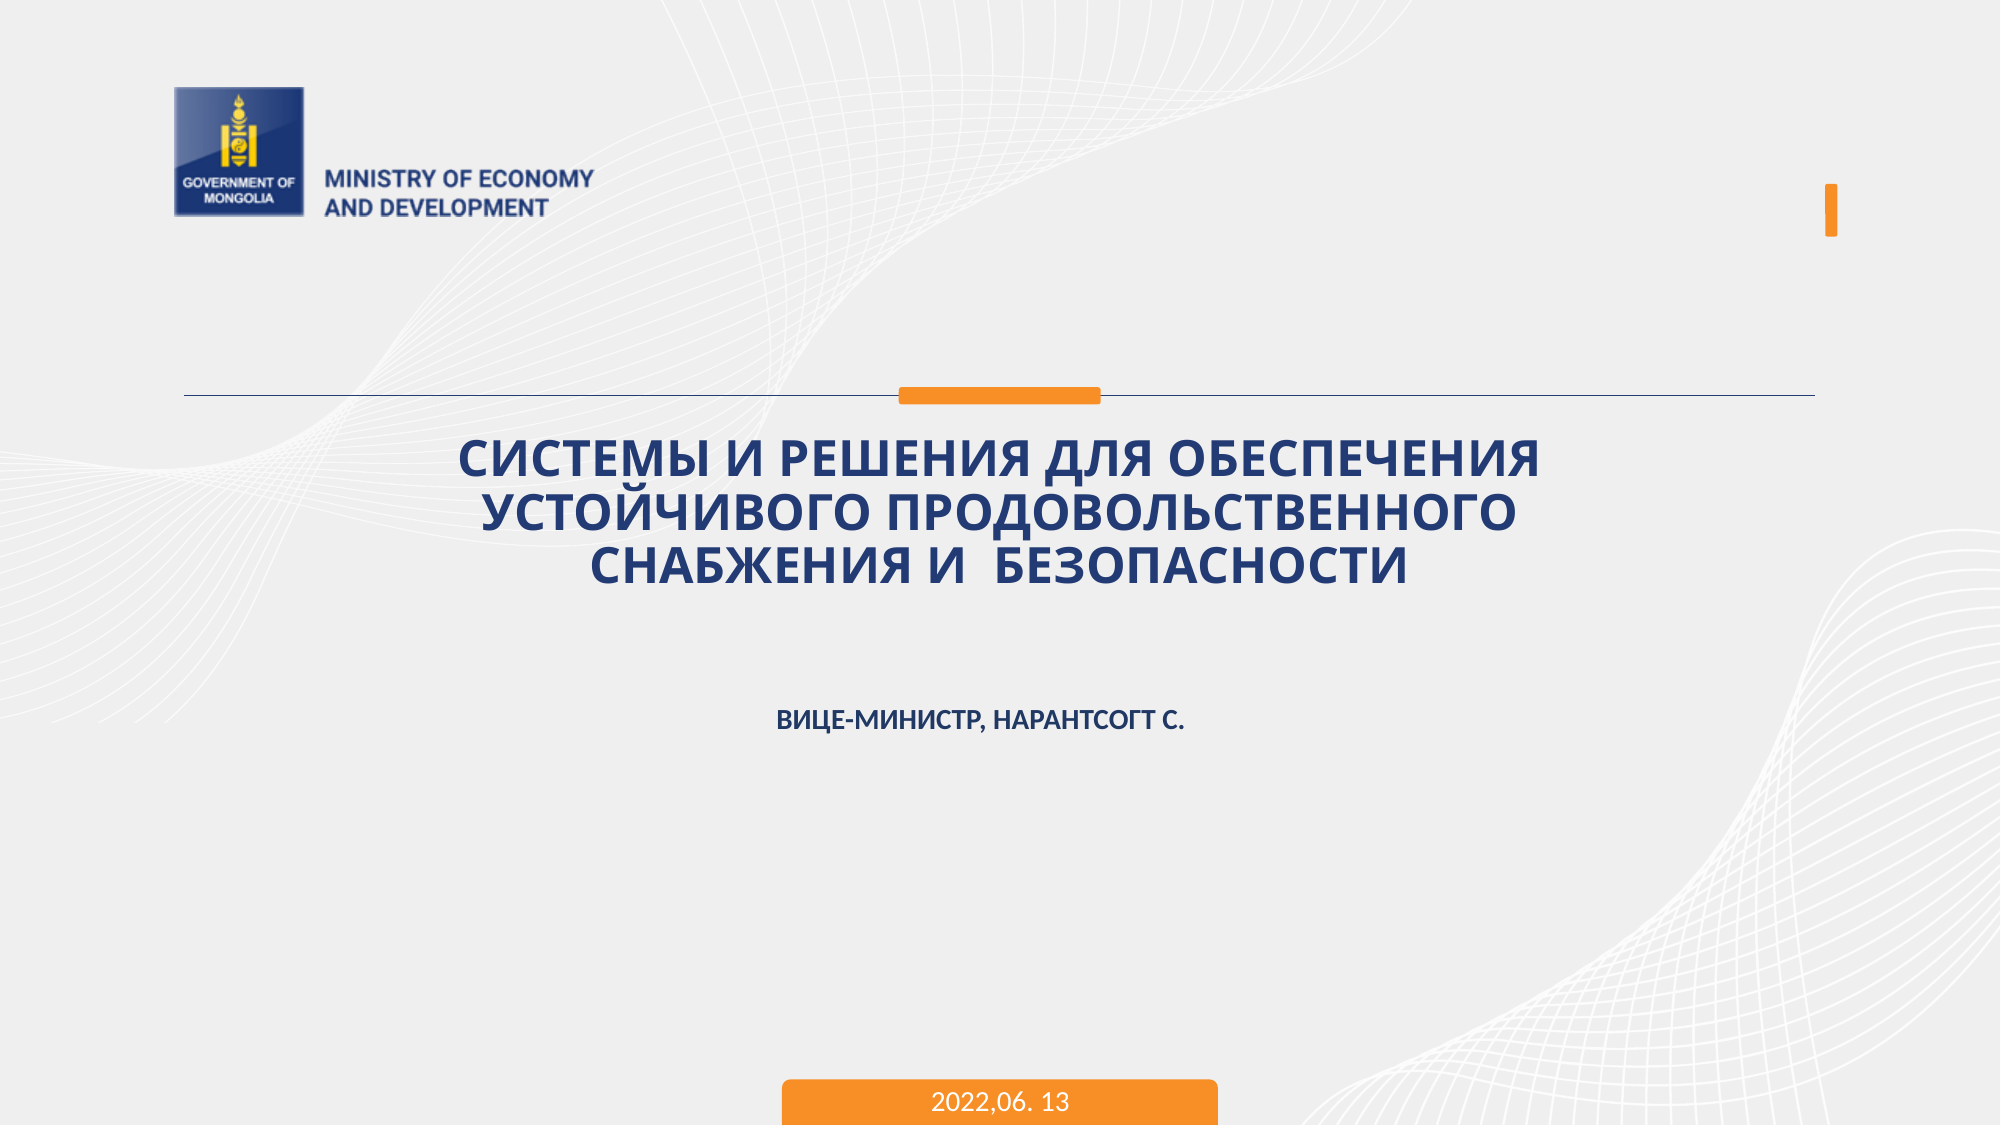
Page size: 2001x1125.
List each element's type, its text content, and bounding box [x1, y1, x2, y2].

list СИСТЕМЫ И РЕШЕНИЯ ДЛЯ ОБЕСПЕЧЕНИЯ УСТОЙЧИВОГО ПРОДОВОЛЬСТВЕННОГО СНАБЖЕНИЯ И БЕЗОПАСНОСТИ [323, 425, 1676, 654]
picture [174, 87, 595, 217]
text_box ВИЦЕ-МИНИСТР, НАРАНТСОГТ С. [703, 692, 1258, 743]
text_box 2022,06. 13 [916, 1074, 1132, 1125]
